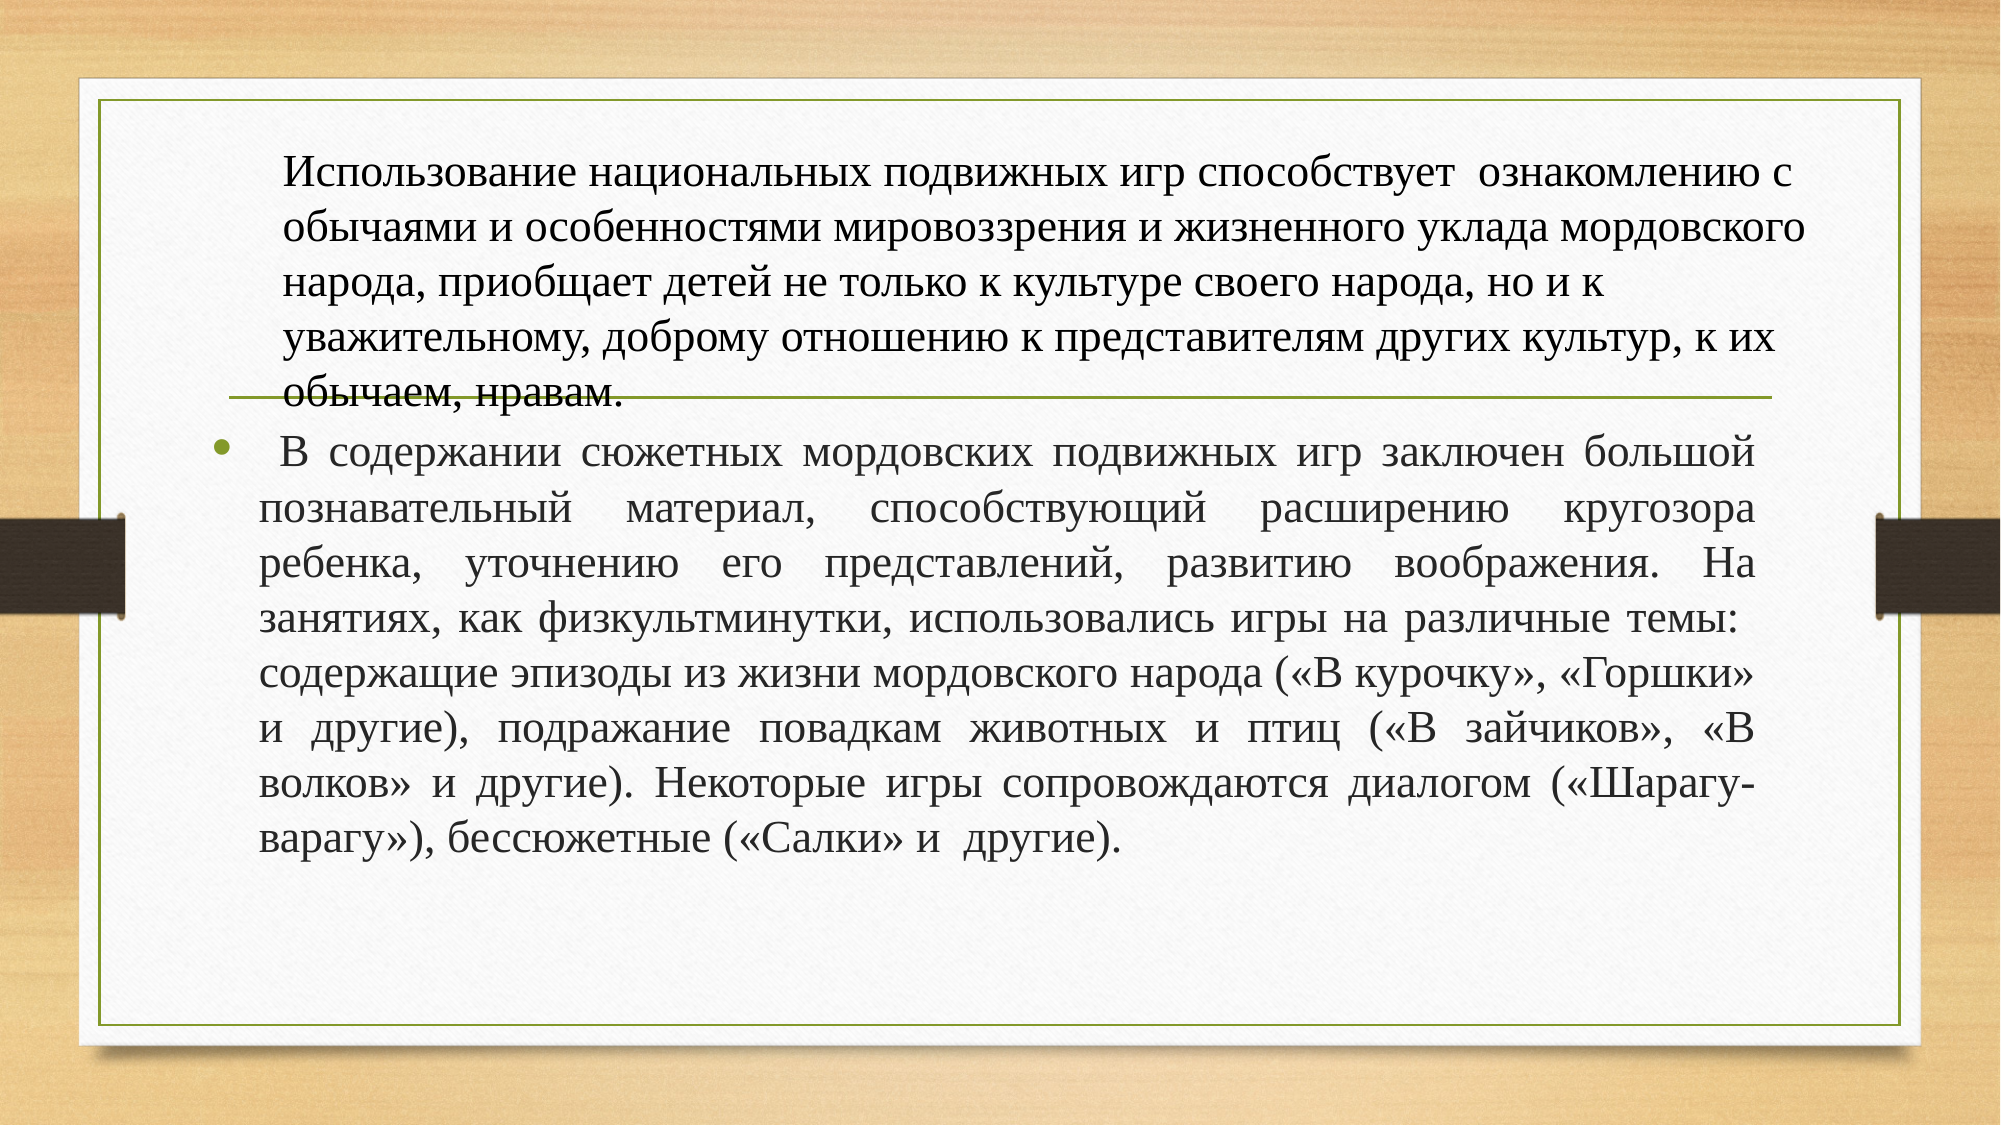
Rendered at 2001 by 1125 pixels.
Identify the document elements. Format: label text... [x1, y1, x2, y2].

title Использование национальных подвижных игр способствует ознакомлению с обычаями и особенностями мировоззрения и жизненного уклада мордовского народа, приобщает детей не только к культуре своего народа, но и к уважительному, доброму отношению к представителям других культур, к их обычаем, нравам. [267, 149, 1843, 362]
picture [0, 0, 2001, 1125]
list В содержании сюжетных мордовских подвижных игр заключен большой познавательный материал, способствующий расширению кругозора ребенка, уточнению его представлений, развитию воображения. На занятиях, как физкультминутки, использовались игры на различные темы: содержащие эпизоды из жизни мордовского народа («В курочку», «Горшки» и другие), подражание повадкам животных и птиц («В зайчиков», «В волков» и другие). Некоторые игры сопровождаются диалогом («Шарагу-варагу»), бессюжетные («Салки» и другие). [196, 408, 1772, 894]
